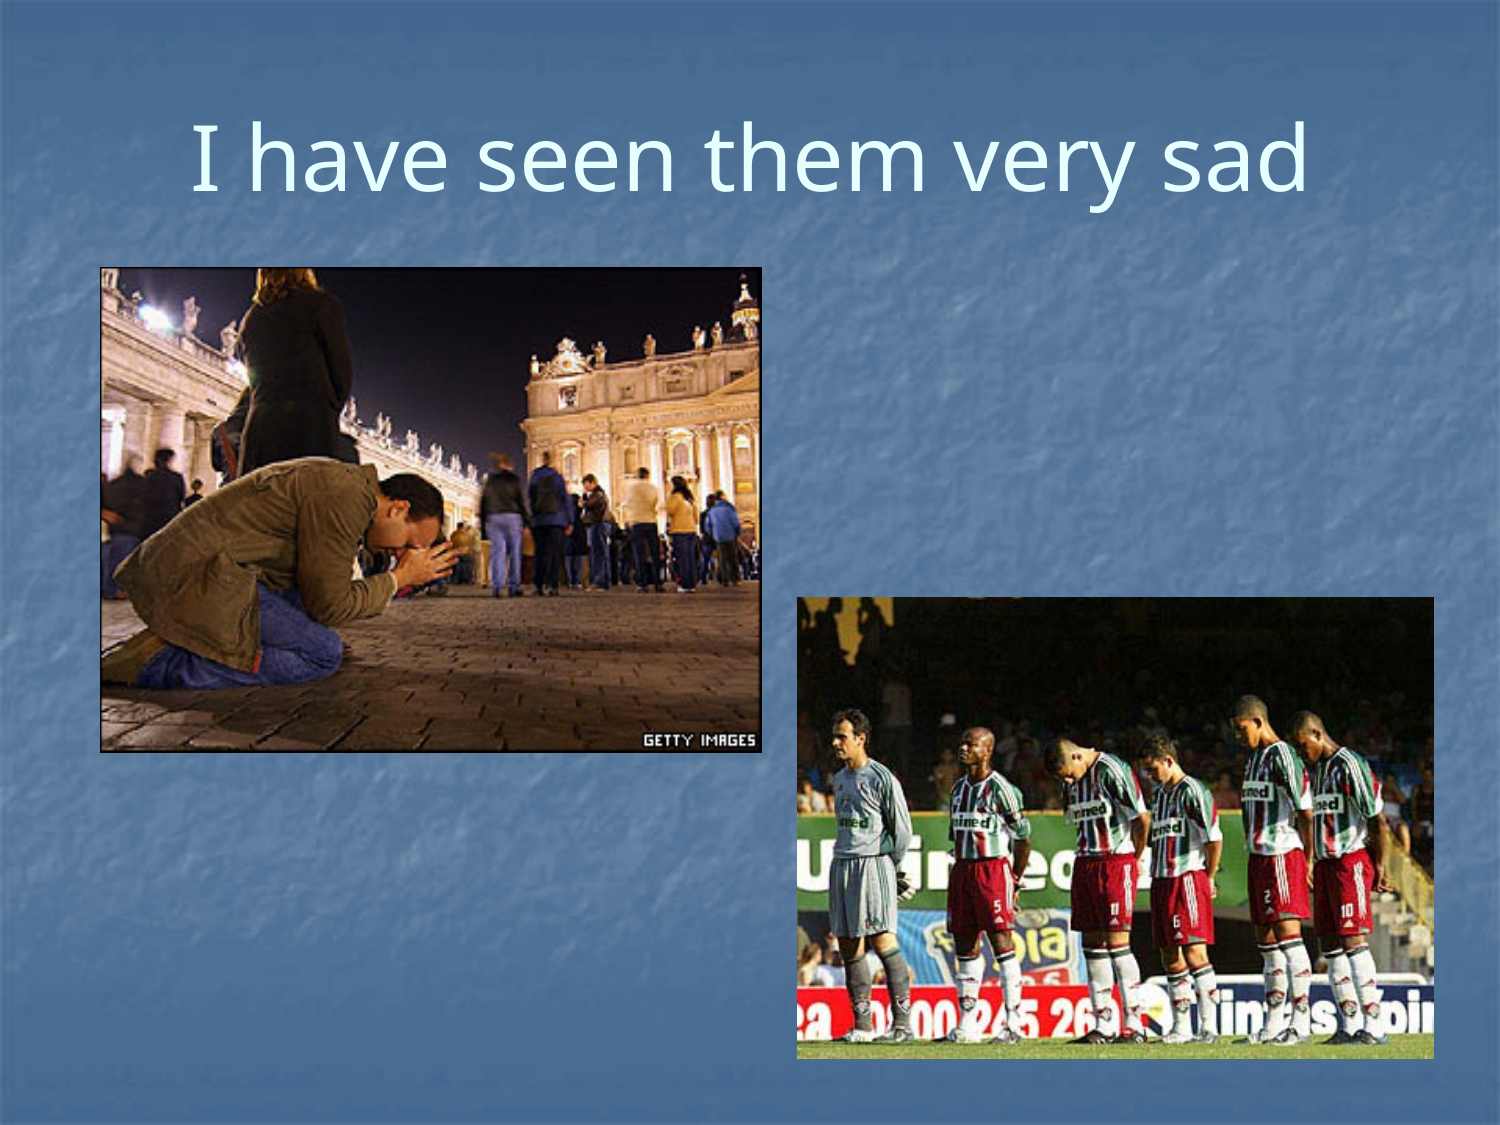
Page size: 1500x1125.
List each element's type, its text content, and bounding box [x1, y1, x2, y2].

picture [797, 597, 1434, 1059]
picture [100, 267, 762, 753]
title I have seen them very sad [76, 42, 1427, 268]
